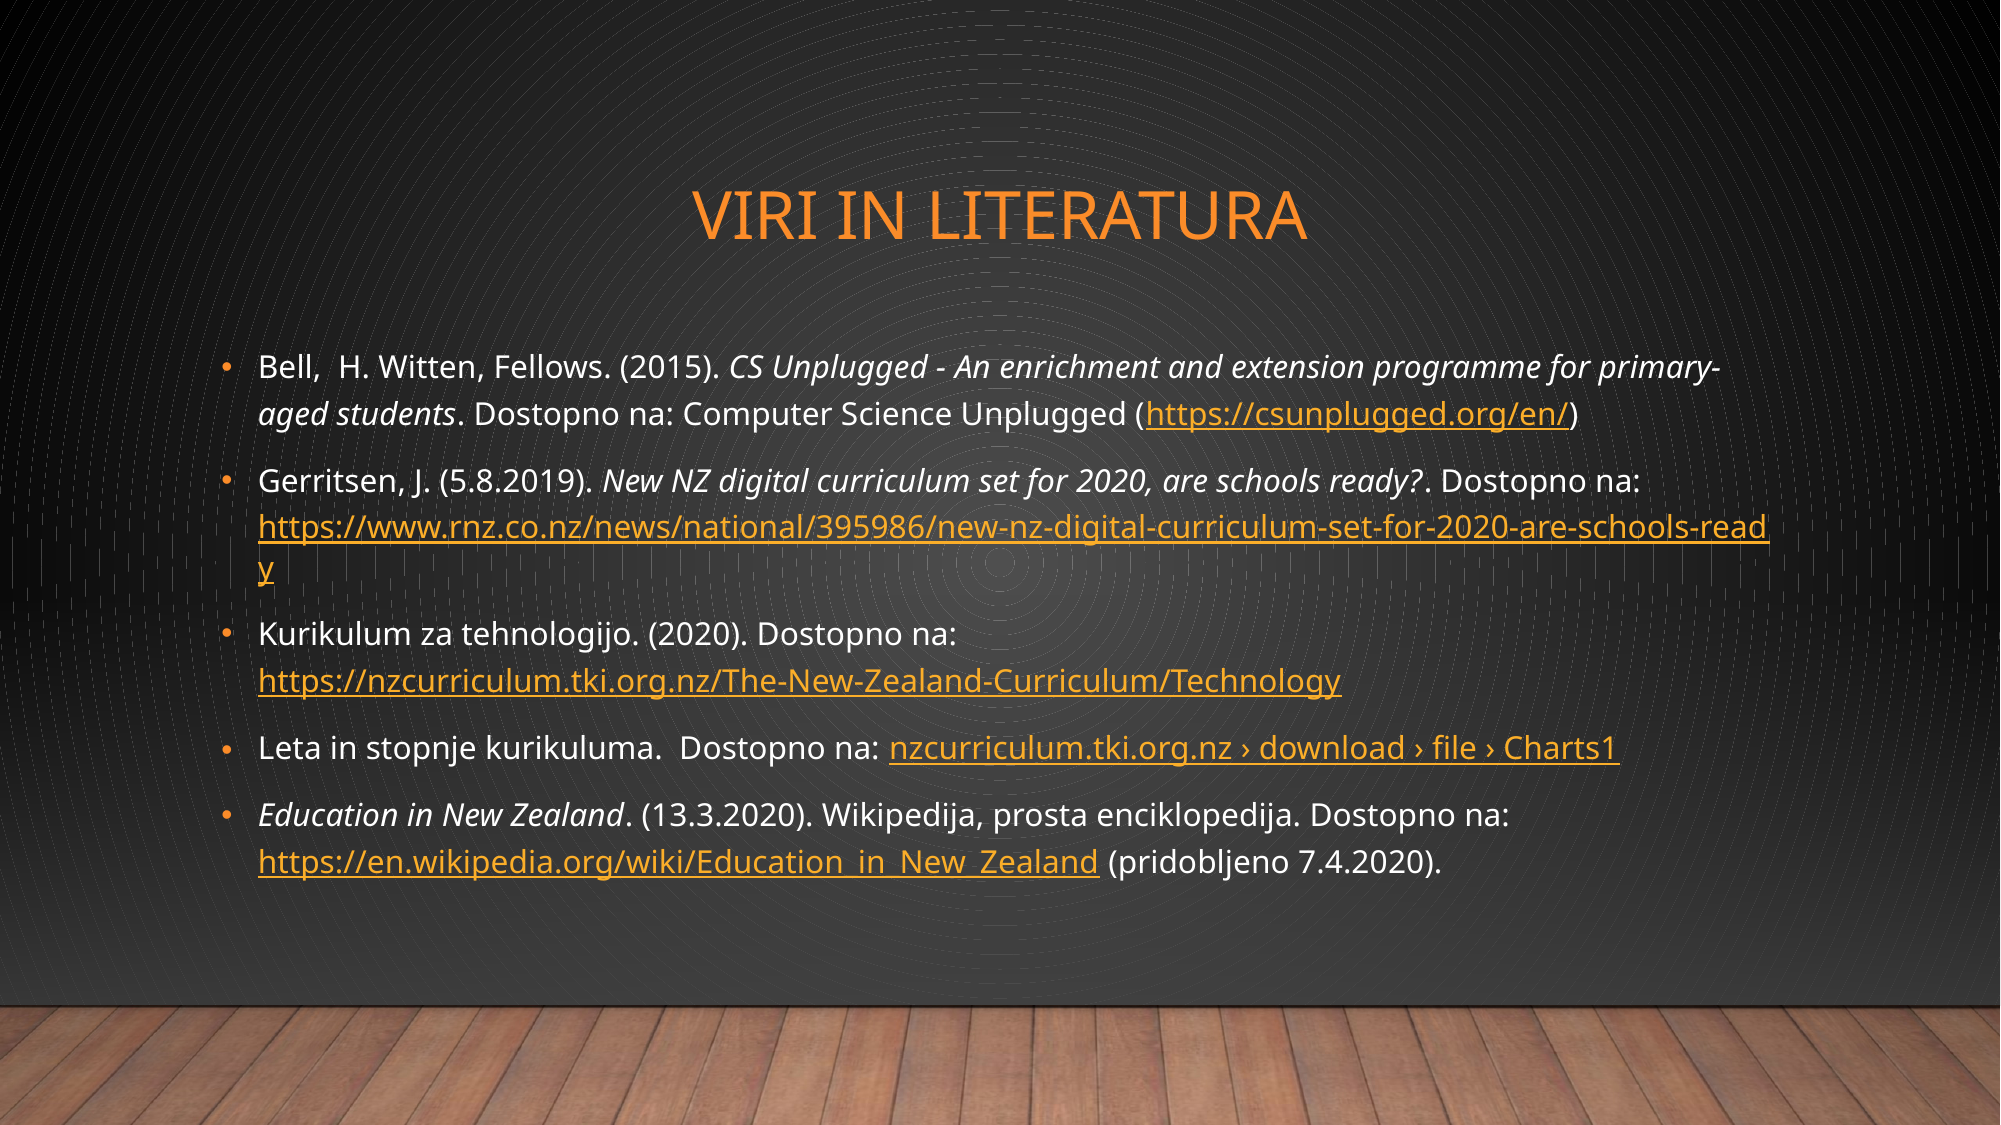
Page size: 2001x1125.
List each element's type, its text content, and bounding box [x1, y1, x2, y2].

picture [0, 1005, 2000, 1125]
list Bell, H. Witten, Fellows. (2015). CS Unplugged - An enrichment and extension programme for primary-aged students. Dostopno na: Computer Science Unplugged (https://csunplugged.org/en/) Gerritsen, J. (5.8.2019). New NZ digital curriculum set for 2020, are schools ready?. Dostopno na: https://www.rnz.co.nz/news/national/395986/new-nz-digital-curriculum-set-for-2020-are-schools-ready Kurikulum za tehnologijo. (2020). Dostopno na: https://nzcurriculum.tki.org.nz/The-New-Zealand-Curriculum/Technology Leta in stopnje kurikuluma. Dostopno na: nzcurriculum.tki.org.nz › download › file › Charts1 Education in New Zealand. (13.3.2020). Wikipedija, prosta enciklopedija. Dostopno na: https://en.wikipedia.org/wiki/Education_in_New_Zealand (pridobljeno 7.4.2020). [206, 332, 1794, 863]
title Viri in literatura [238, 131, 1763, 305]
